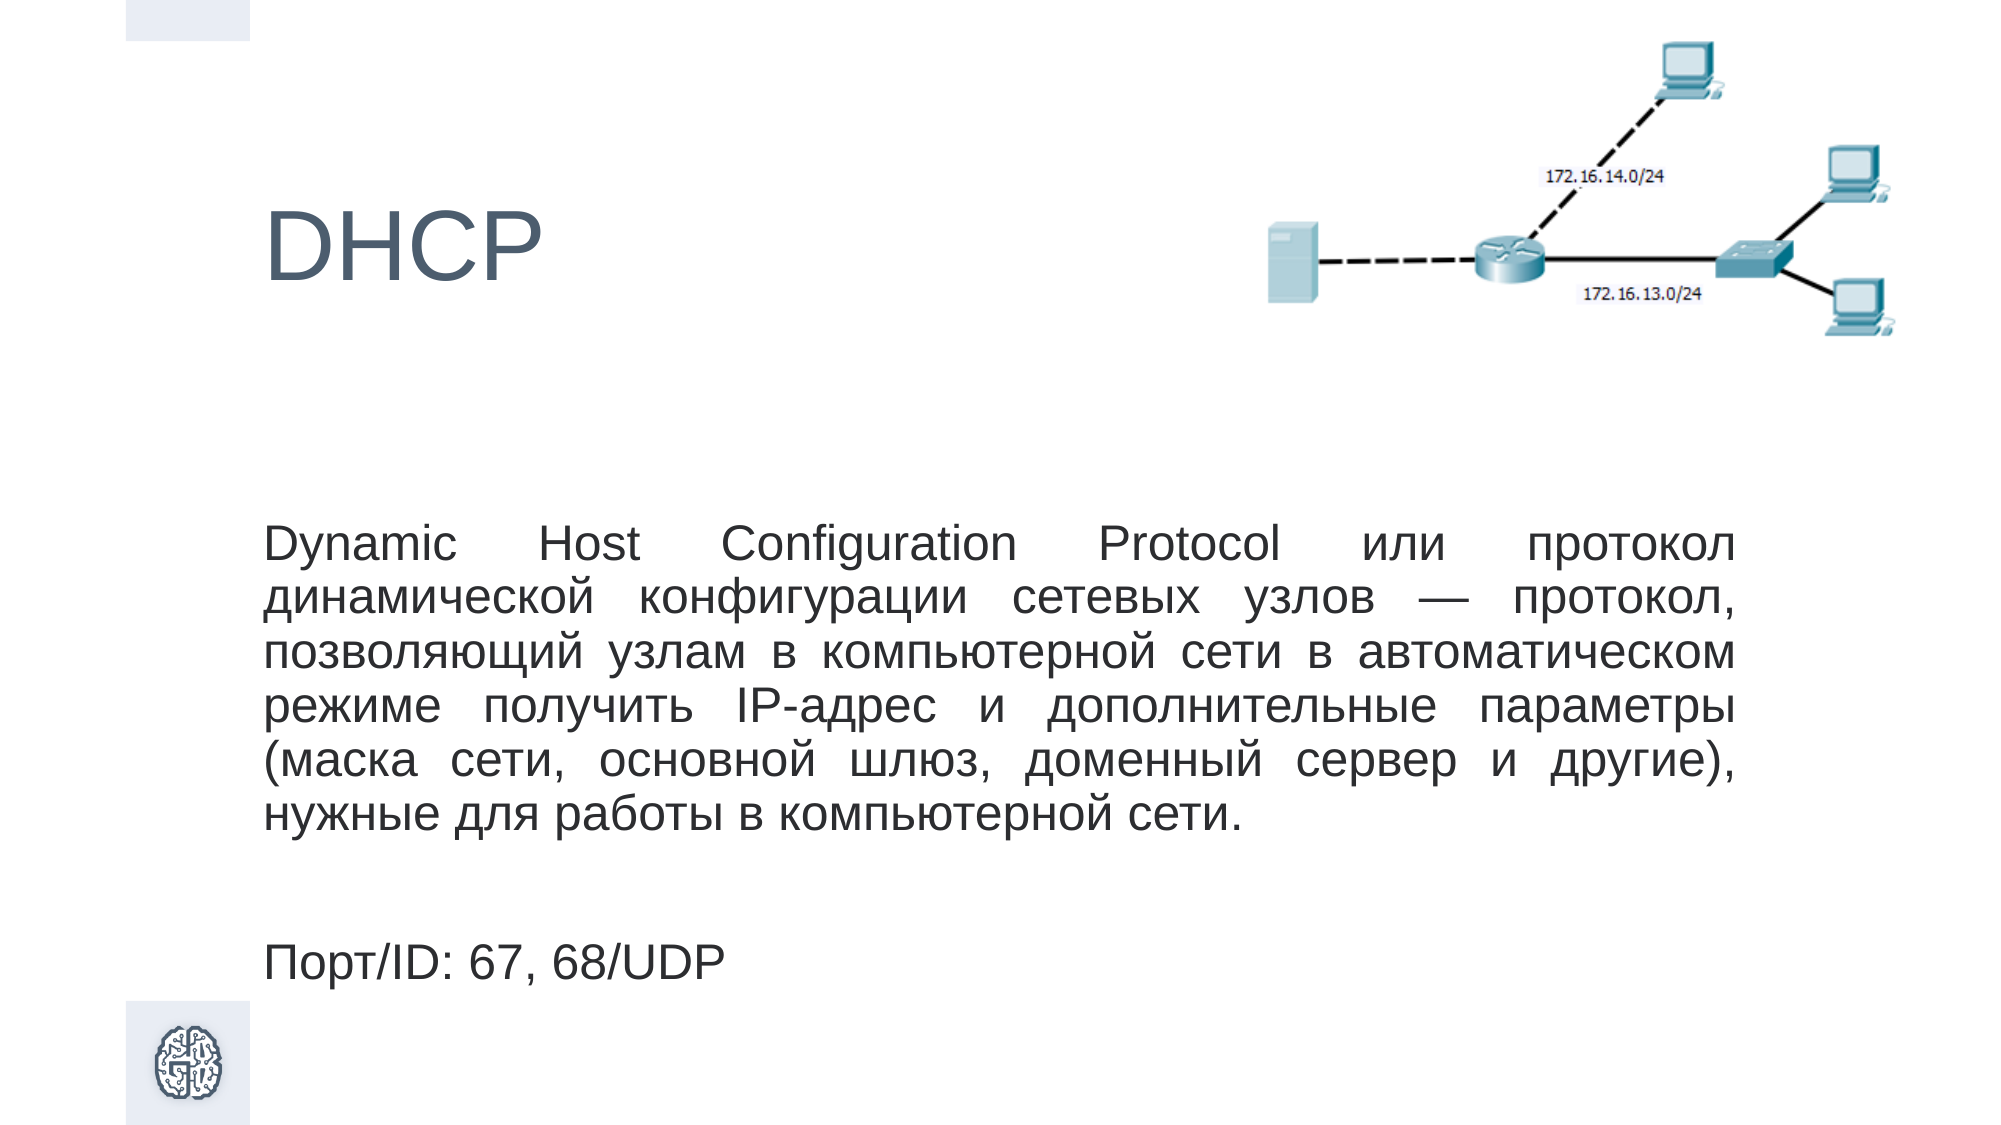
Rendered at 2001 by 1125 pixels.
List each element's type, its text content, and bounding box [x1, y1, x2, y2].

list Dynamic Host Configuration Protocol или протокол динамической конфигурации сетевых узлов — протокол, позволяющий узлам в компьютерной сети в автоматическом режиме получить IP-адрес и дополнительные параметры (маска сети, основной шлюз, доменный сервер и другие), нужные для работы в компьютерной сети. Порт/ID: 67, 68/UDP [248, 499, 1752, 1009]
picture [1234, 26, 1966, 402]
title DHCP [248, 124, 1229, 372]
picture [144, 1016, 232, 1110]
